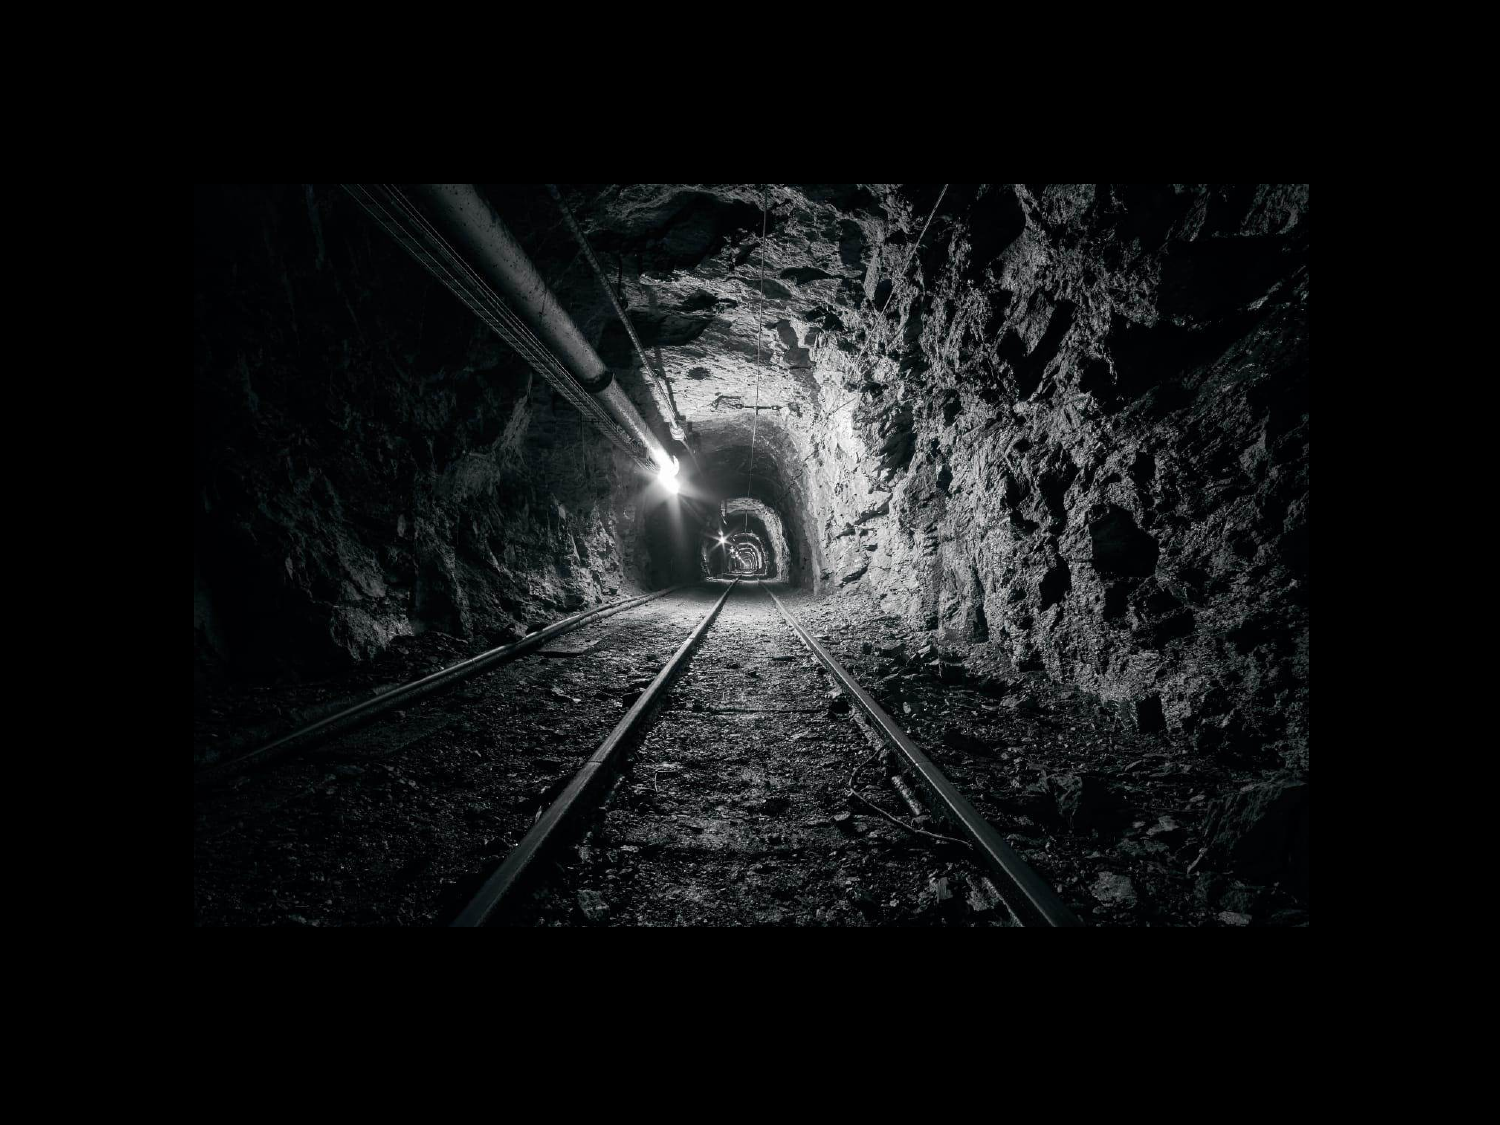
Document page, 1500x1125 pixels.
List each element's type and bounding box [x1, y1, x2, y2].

list [194, 184, 1309, 928]
